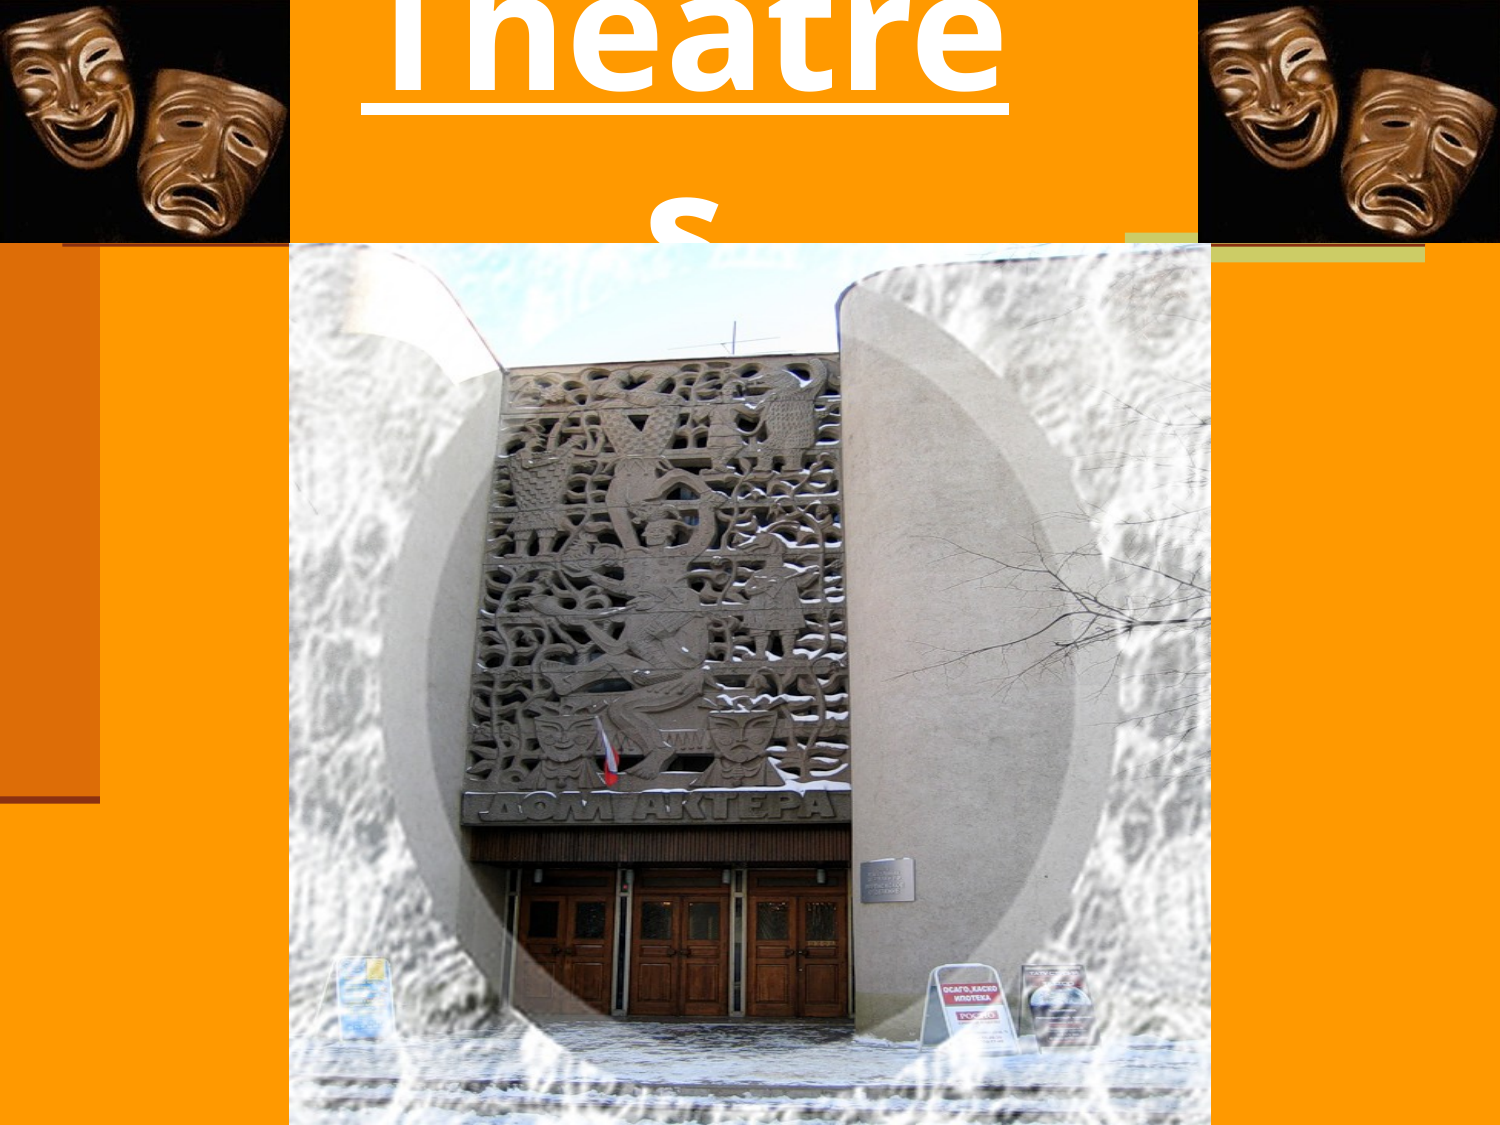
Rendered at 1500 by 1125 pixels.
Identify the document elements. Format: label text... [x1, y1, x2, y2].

picture [0, 0, 1500, 1125]
title Theatres [324, 42, 1046, 206]
